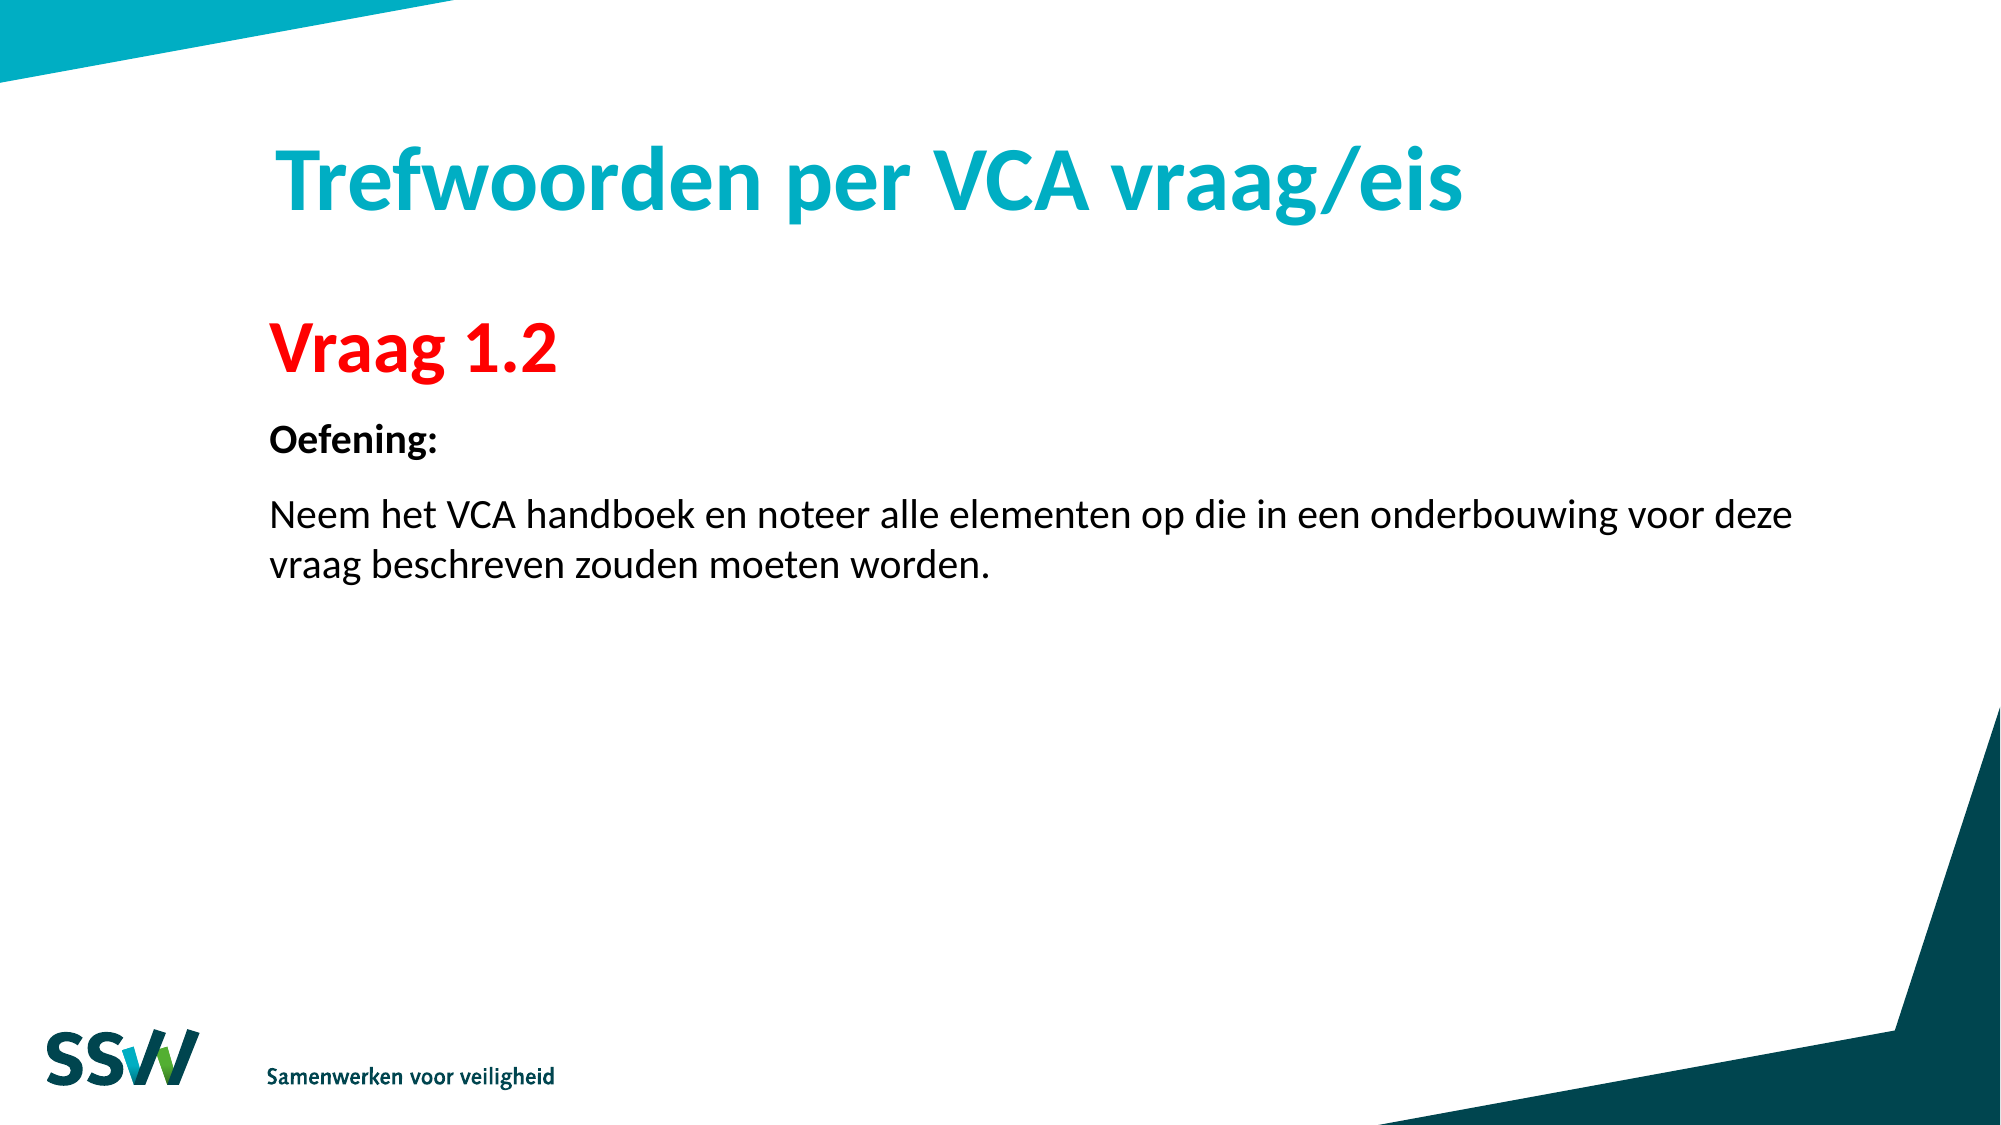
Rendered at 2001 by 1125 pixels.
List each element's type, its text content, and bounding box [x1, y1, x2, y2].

list Vraag 1.2 Oefening: Neem het VCA handboek en noteer alle elementen op die in een onderbouwing voor deze vraag beschreven zouden moeten worden. [269, 297, 1865, 590]
title Trefwoorden per VCA vraag/eis [269, 131, 1865, 232]
